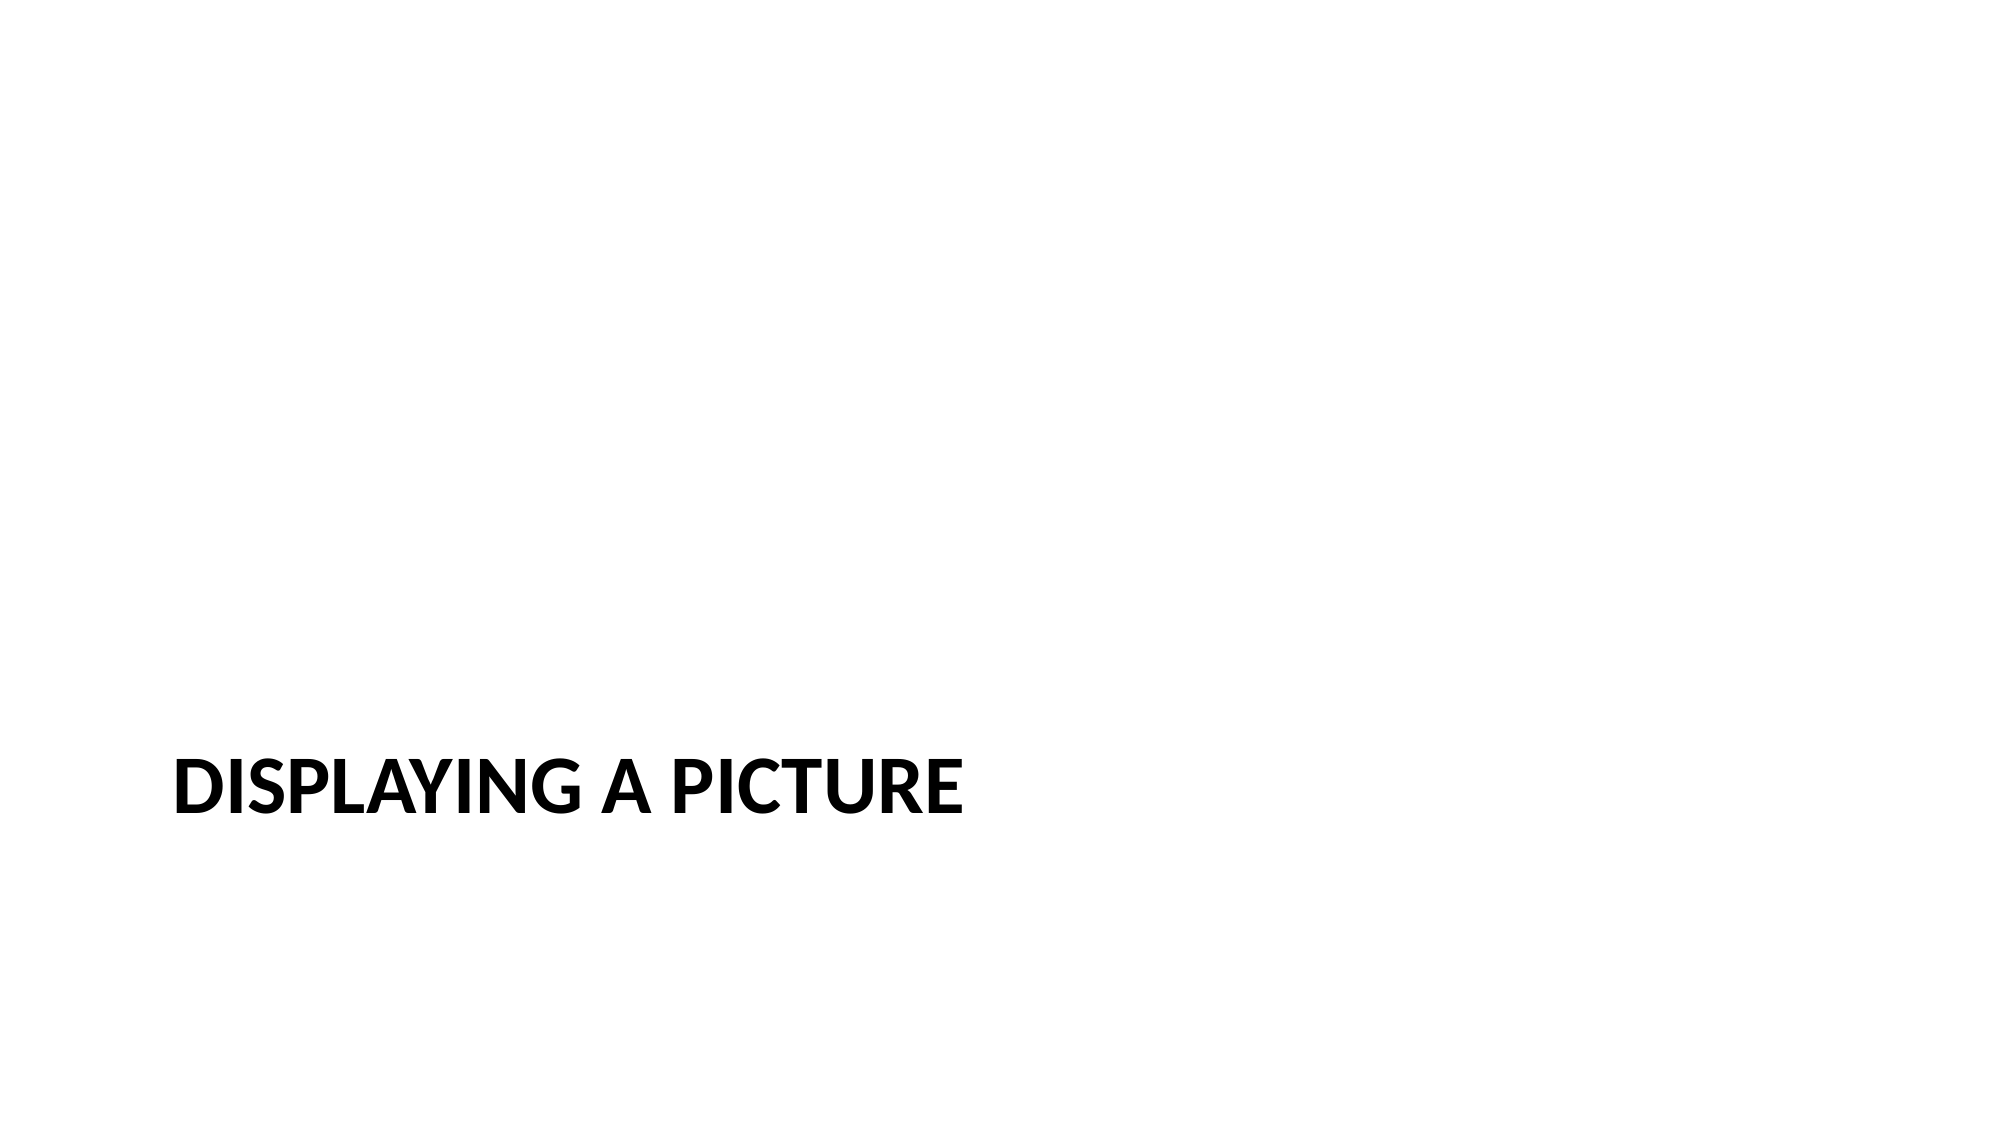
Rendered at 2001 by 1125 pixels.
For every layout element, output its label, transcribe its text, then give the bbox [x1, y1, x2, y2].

title Displaying a picture [157, 722, 1858, 947]
